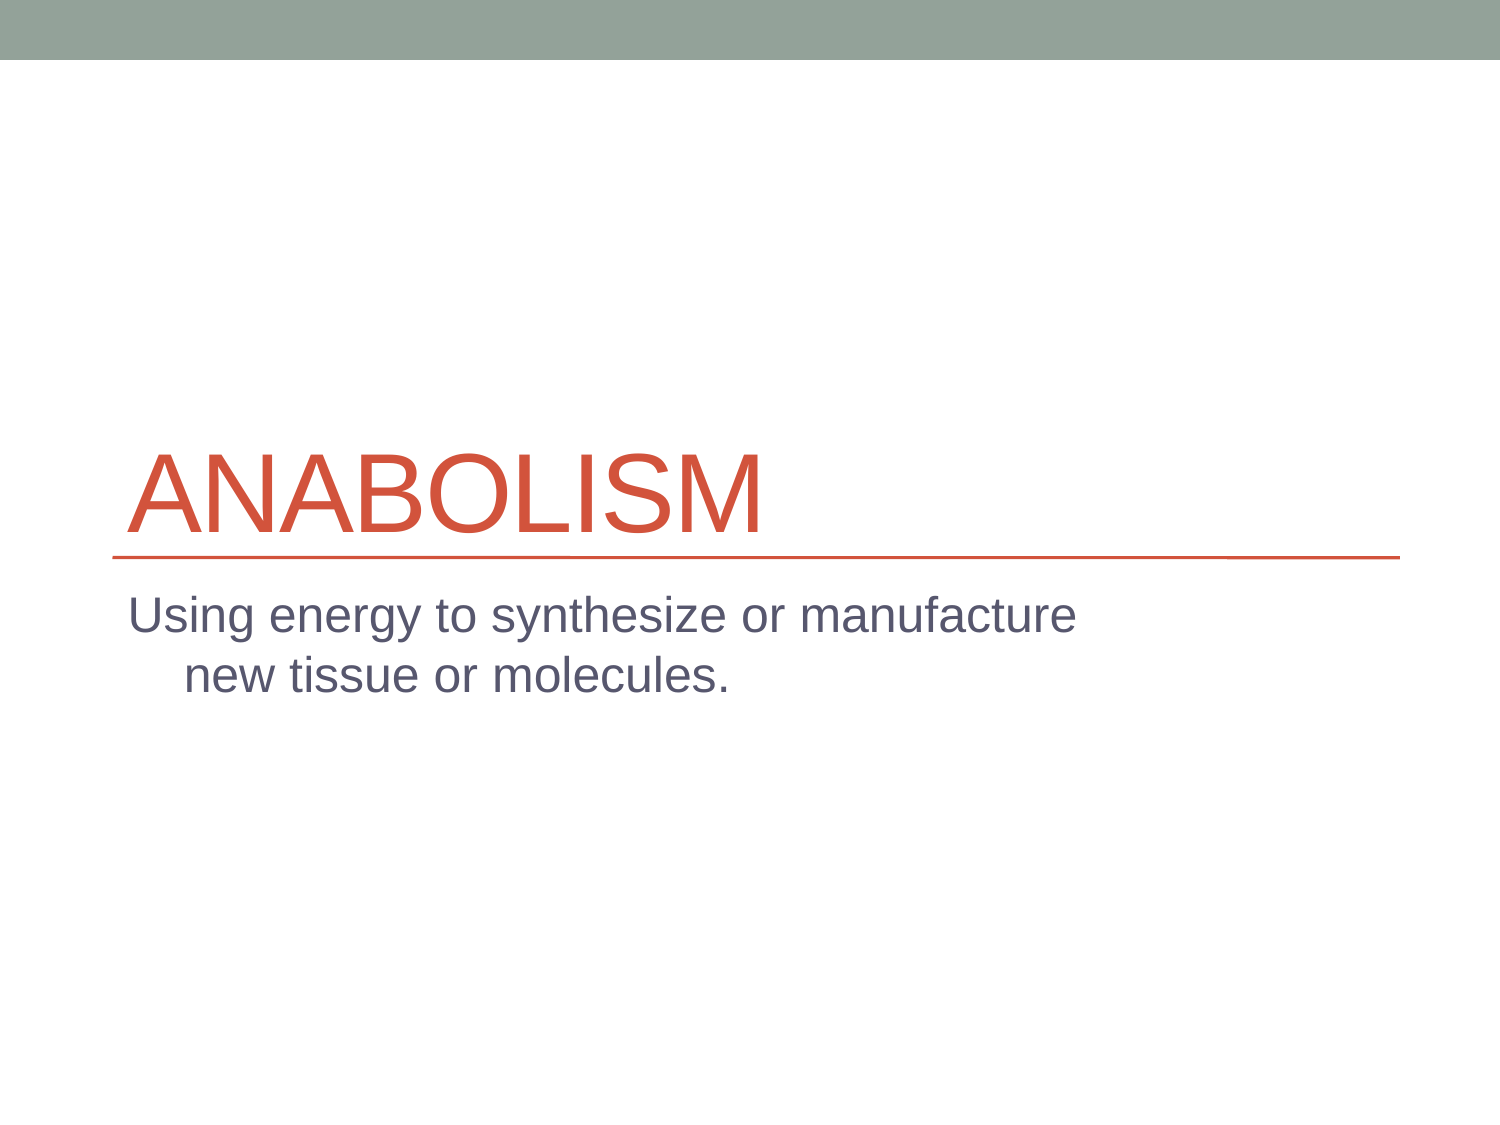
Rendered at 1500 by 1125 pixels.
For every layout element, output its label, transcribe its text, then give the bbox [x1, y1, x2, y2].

subtitle Using energy to synthesize or manufacture new tissue or molecules. [112, 575, 1163, 863]
title Anabolism [112, 375, 1388, 563]
